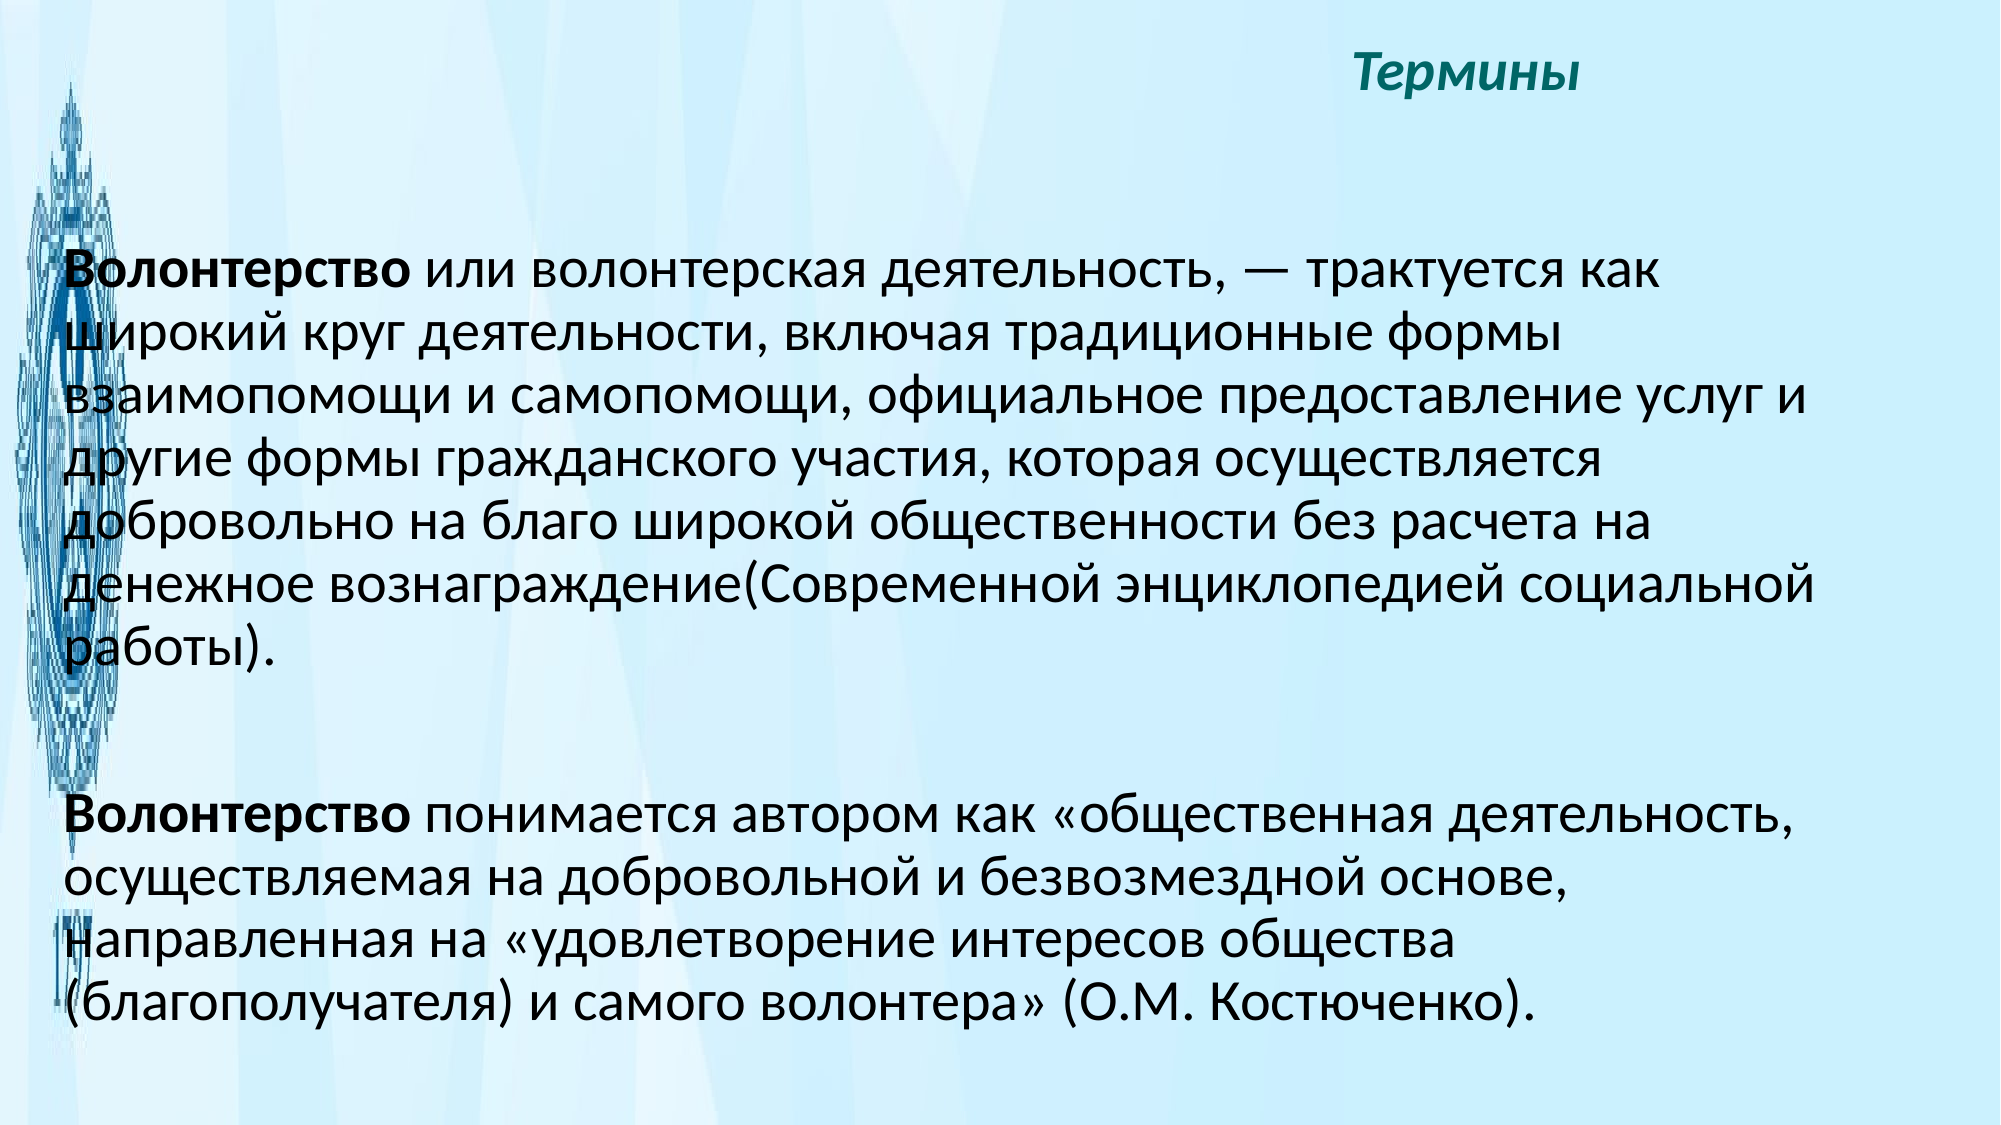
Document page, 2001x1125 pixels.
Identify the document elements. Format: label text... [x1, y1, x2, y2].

list Волонтерство или волонтерская деятельность, — трактуется как широкий круг деятельности, включая традиционные формы взаимопомощи и самопомощи, официальное предоставление услуг и другие формы гражданского участия, которая осуществляется добровольно на благо широкой общественности без расчета на денежное вознаграждение(Современной энциклопедией социальной работы). Волонтерство понимается автором как «общественная деятельность, осуществляемая на добровольной и безвозмездной основе, направленная на «удовлетворение интересов общества (благополучателя) и самого волонтера» (О.М. Костюченко). [48, 230, 1913, 1092]
picture [0, 0, 2001, 1125]
list Термины [1334, 33, 1985, 119]
